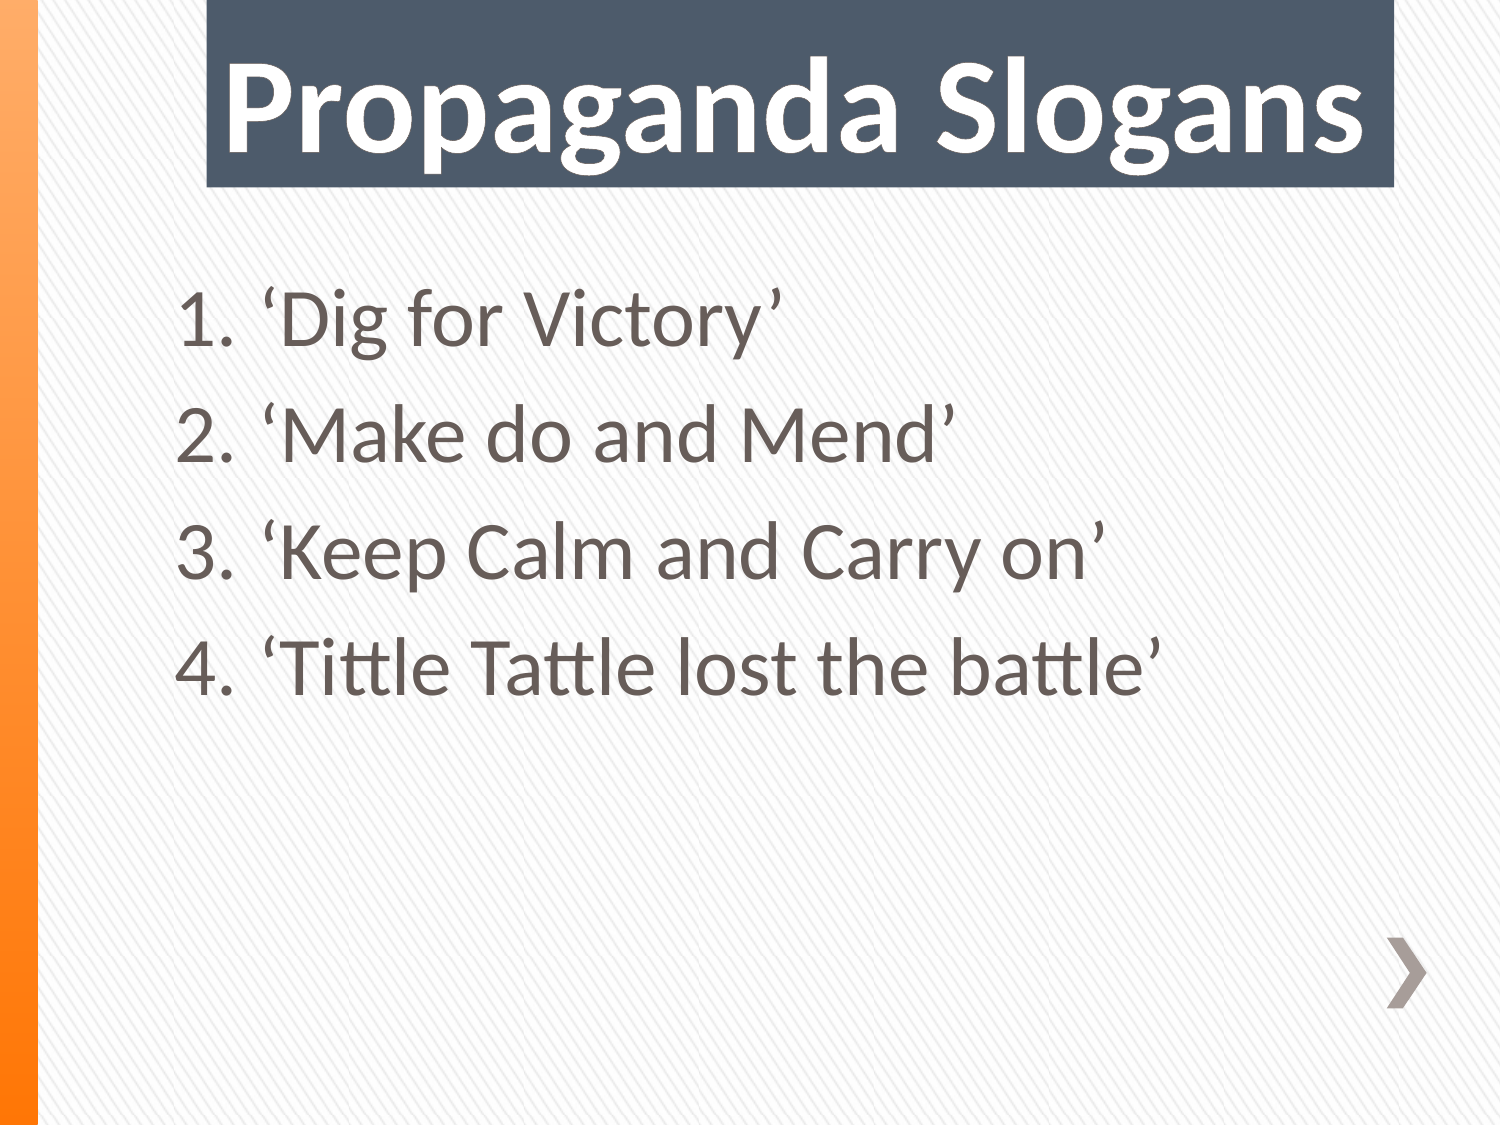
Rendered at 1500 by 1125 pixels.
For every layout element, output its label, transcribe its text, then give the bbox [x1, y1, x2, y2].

list ‘Dig for Victory’ ‘Make do and Mend’ ‘Keep Calm and Carry on’ ‘Tittle Tattle lost the battle’ [159, 255, 1385, 981]
title Propaganda Slogans [206, 0, 1395, 188]
